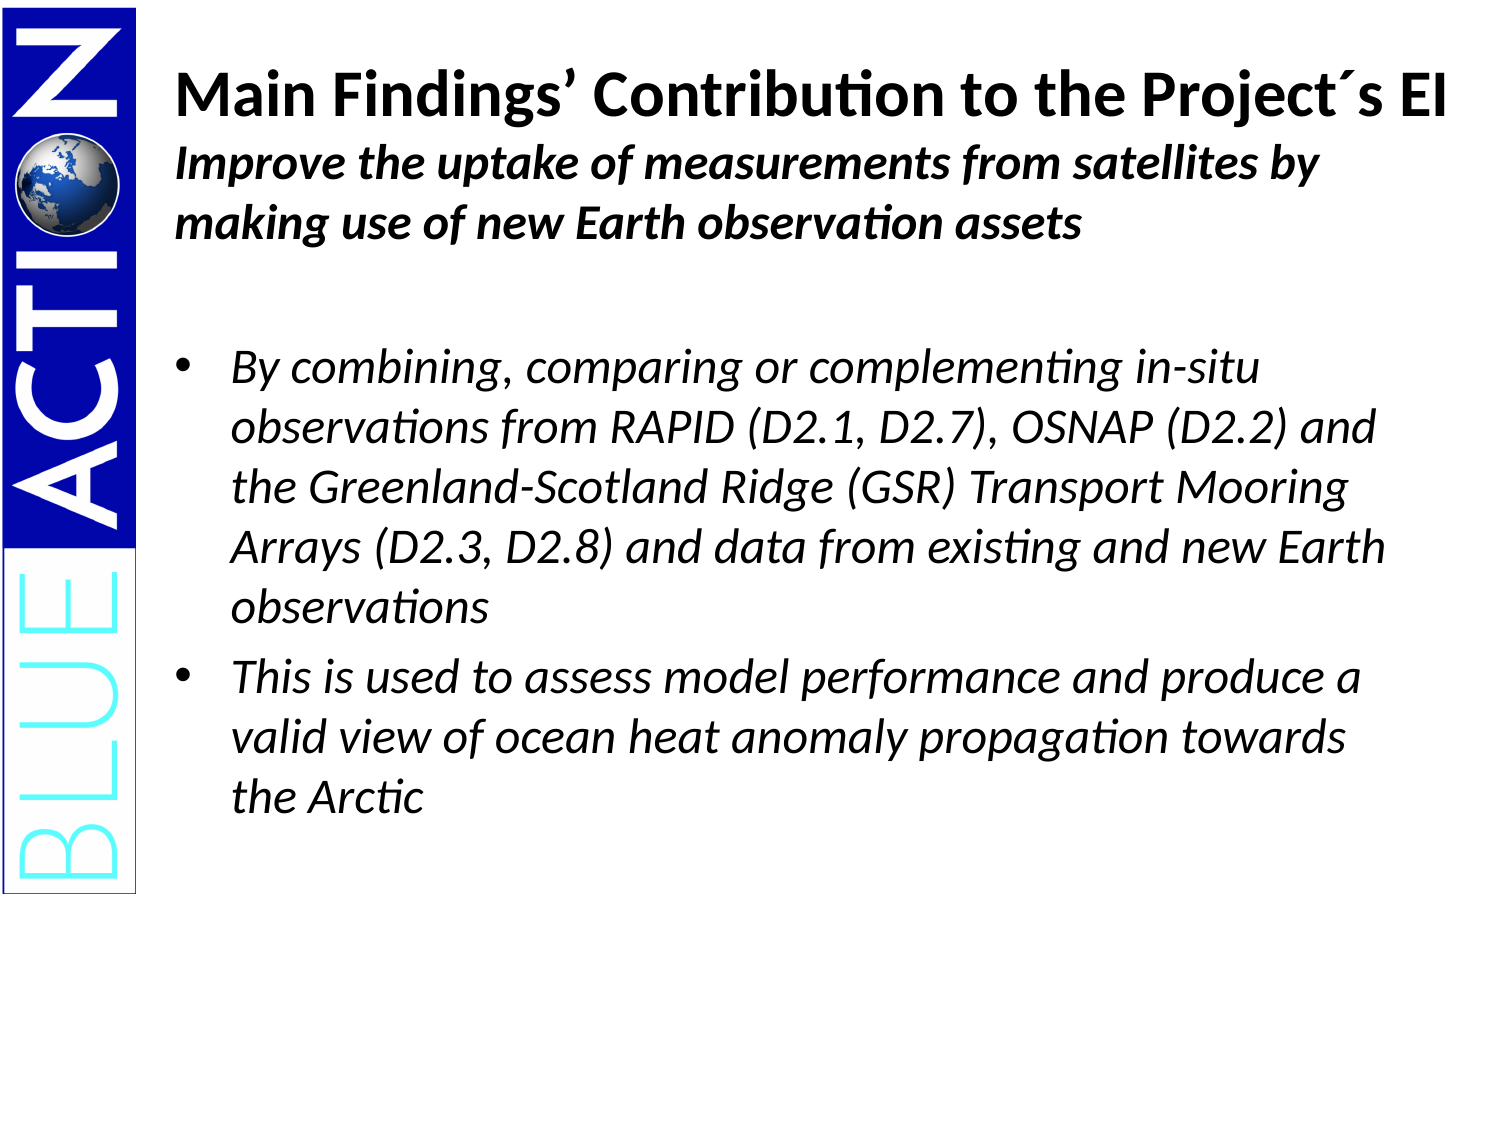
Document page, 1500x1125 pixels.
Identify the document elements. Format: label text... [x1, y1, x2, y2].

title Main Findings’ Contribution to the Project´s EI Improve the uptake of measurements from satellites by making use of new Earth observation assets [159, 7, 1483, 291]
list By combining, comparing or complementing in-situ observations from RAPID (D2.1, D2.7), OSNAP (D2.2) and the Greenland-Scotland Ridge (GSR) Transport Mooring Arrays (D2.3, D2.8) and data from existing and new Earth observations This is used to assess model performance and produce a valid view of ocean heat anomaly propagation towards the Arctic [159, 326, 1425, 1071]
picture [3, 8, 136, 893]
